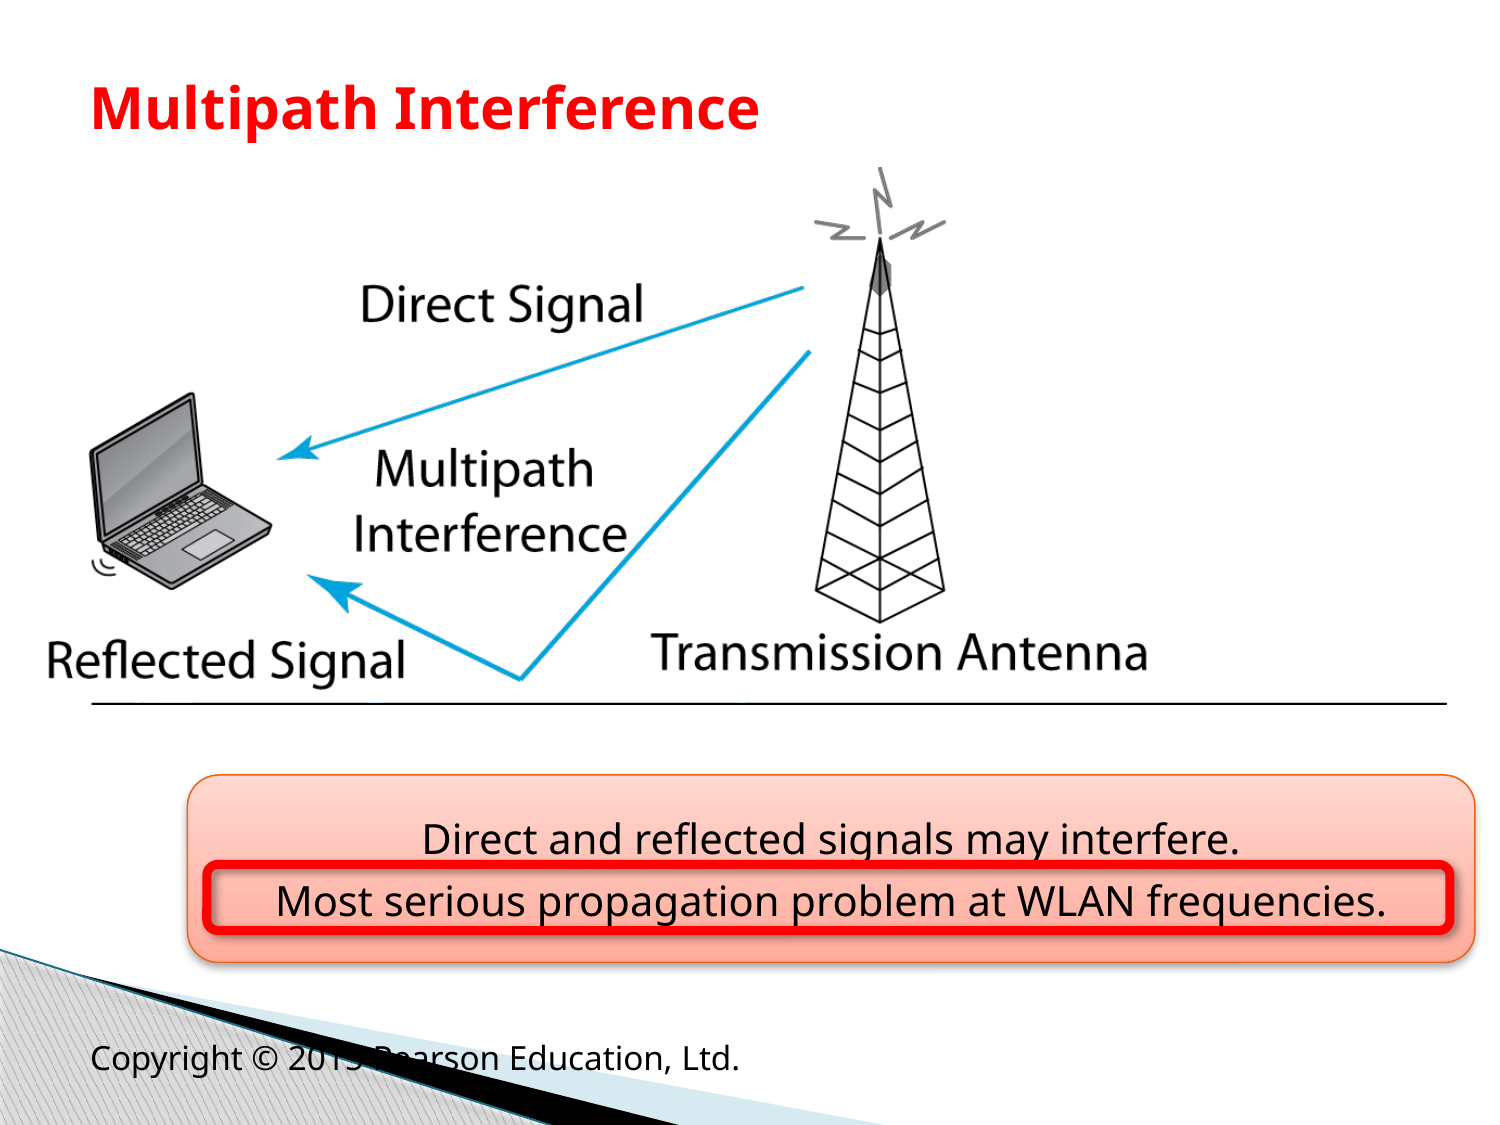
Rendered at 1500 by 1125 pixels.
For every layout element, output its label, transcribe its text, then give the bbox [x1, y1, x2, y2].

text_box [202, 859, 1455, 936]
title Multipath Interference [75, 12, 1425, 167]
footer Copyright © 2015 Pearson Education, Ltd. [75, 1025, 800, 1085]
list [45, 167, 1447, 706]
text_box Direct and reflected signals may interfere. Most serious propagation problem at WLAN frequencies. [186, 774, 1476, 964]
